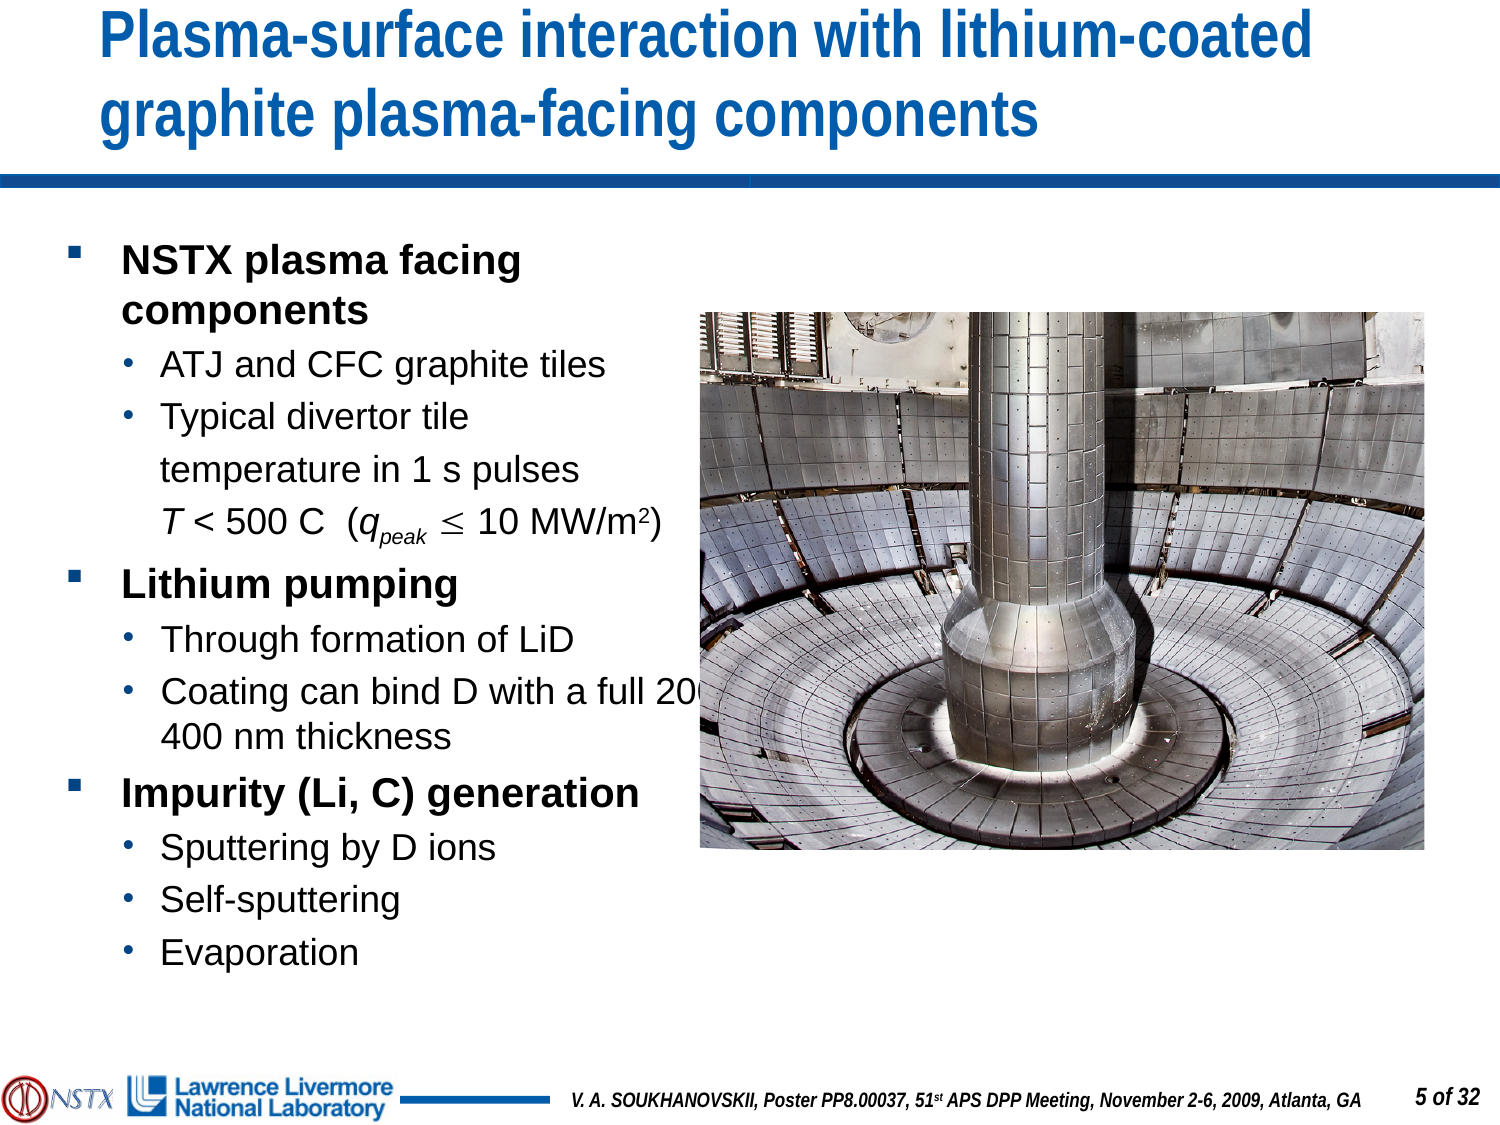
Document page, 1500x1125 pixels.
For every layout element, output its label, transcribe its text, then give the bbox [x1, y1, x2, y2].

list NSTX plasma facing components ATJ and CFC graphite tiles Typical divertor tile temperature in 1 s pulses T < 500 C (qpeak  10 MW/m2) Lithium pumping Through formation of LiD Coating can bind D with a full 200-400 nm thickness Impurity (Li, C) generation Sputtering by D ions Self-sputtering Evaporation [49, 224, 763, 1038]
picture [125, 1074, 400, 1125]
title Plasma-surface interaction with lithium-coated graphite plasma-facing components [99, 24, 1405, 159]
picture [0, 1075, 113, 1124]
picture [699, 312, 1425, 851]
